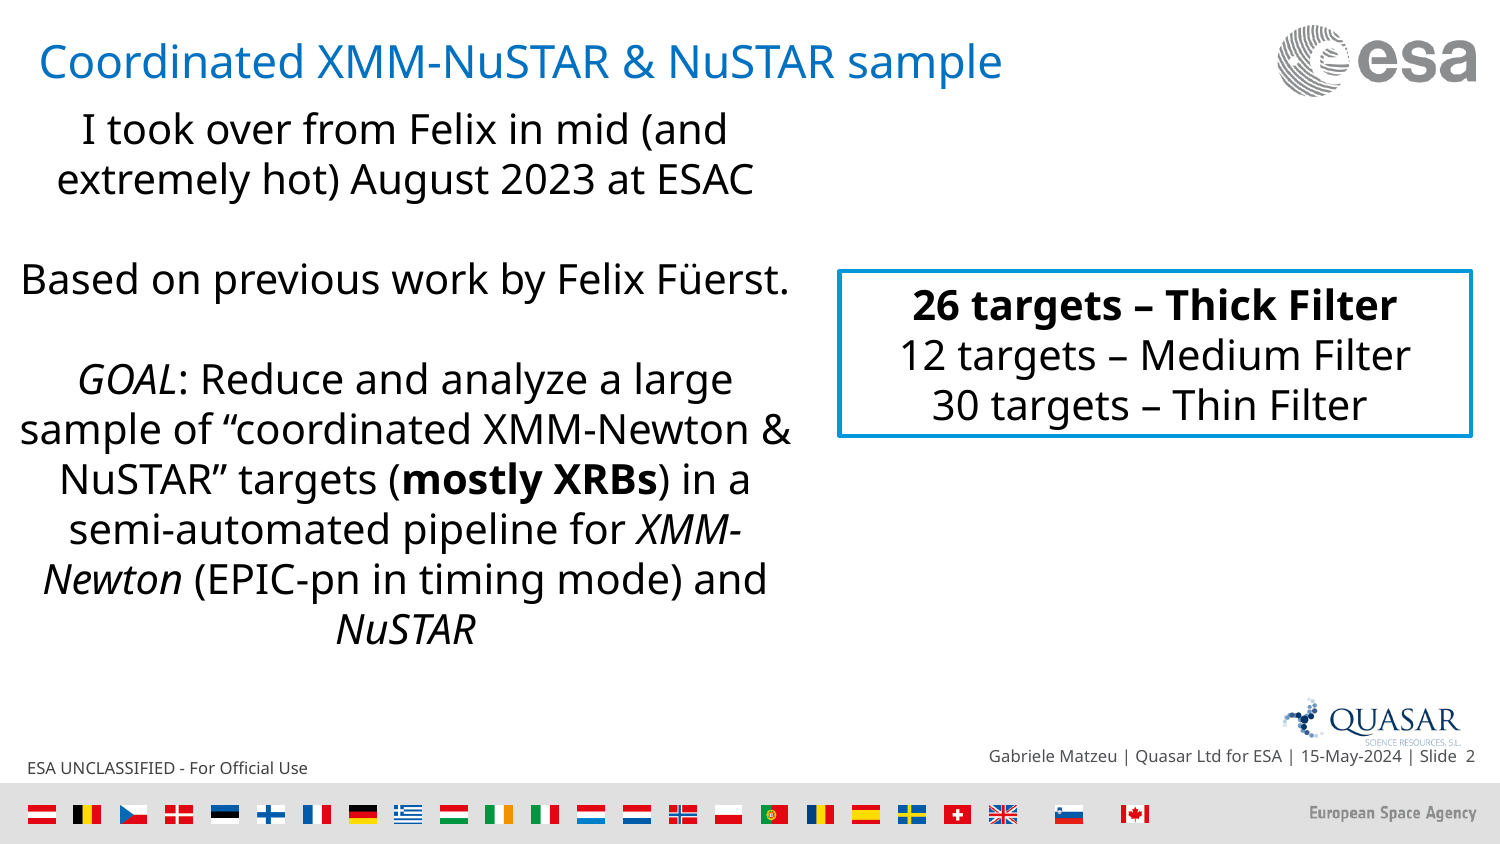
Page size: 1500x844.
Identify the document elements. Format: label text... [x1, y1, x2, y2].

picture [1255, 678, 1498, 776]
title Coordinated XMM-NuSTAR & NuSTAR sample [23, 24, 1201, 96]
text_box I took over from Felix in mid (and extremely hot) August 2023 at ESAC Based on previous work by Felix Füerst. GOAL: Reduce and analyze a large sample of “coordinated XMM-Newton & NuSTAR” targets (mostly XRBs) in a semi-automated pipeline for XMM-Newton (EPIC-pn in timing mode) and NuSTAR [0, 95, 811, 661]
text_box 26 targets – Thick Filter 12 targets – Medium Filter 30 targets – Thin Filter [837, 269, 1473, 438]
picture [1277, 25, 1477, 109]
picture [0, 783, 1500, 844]
